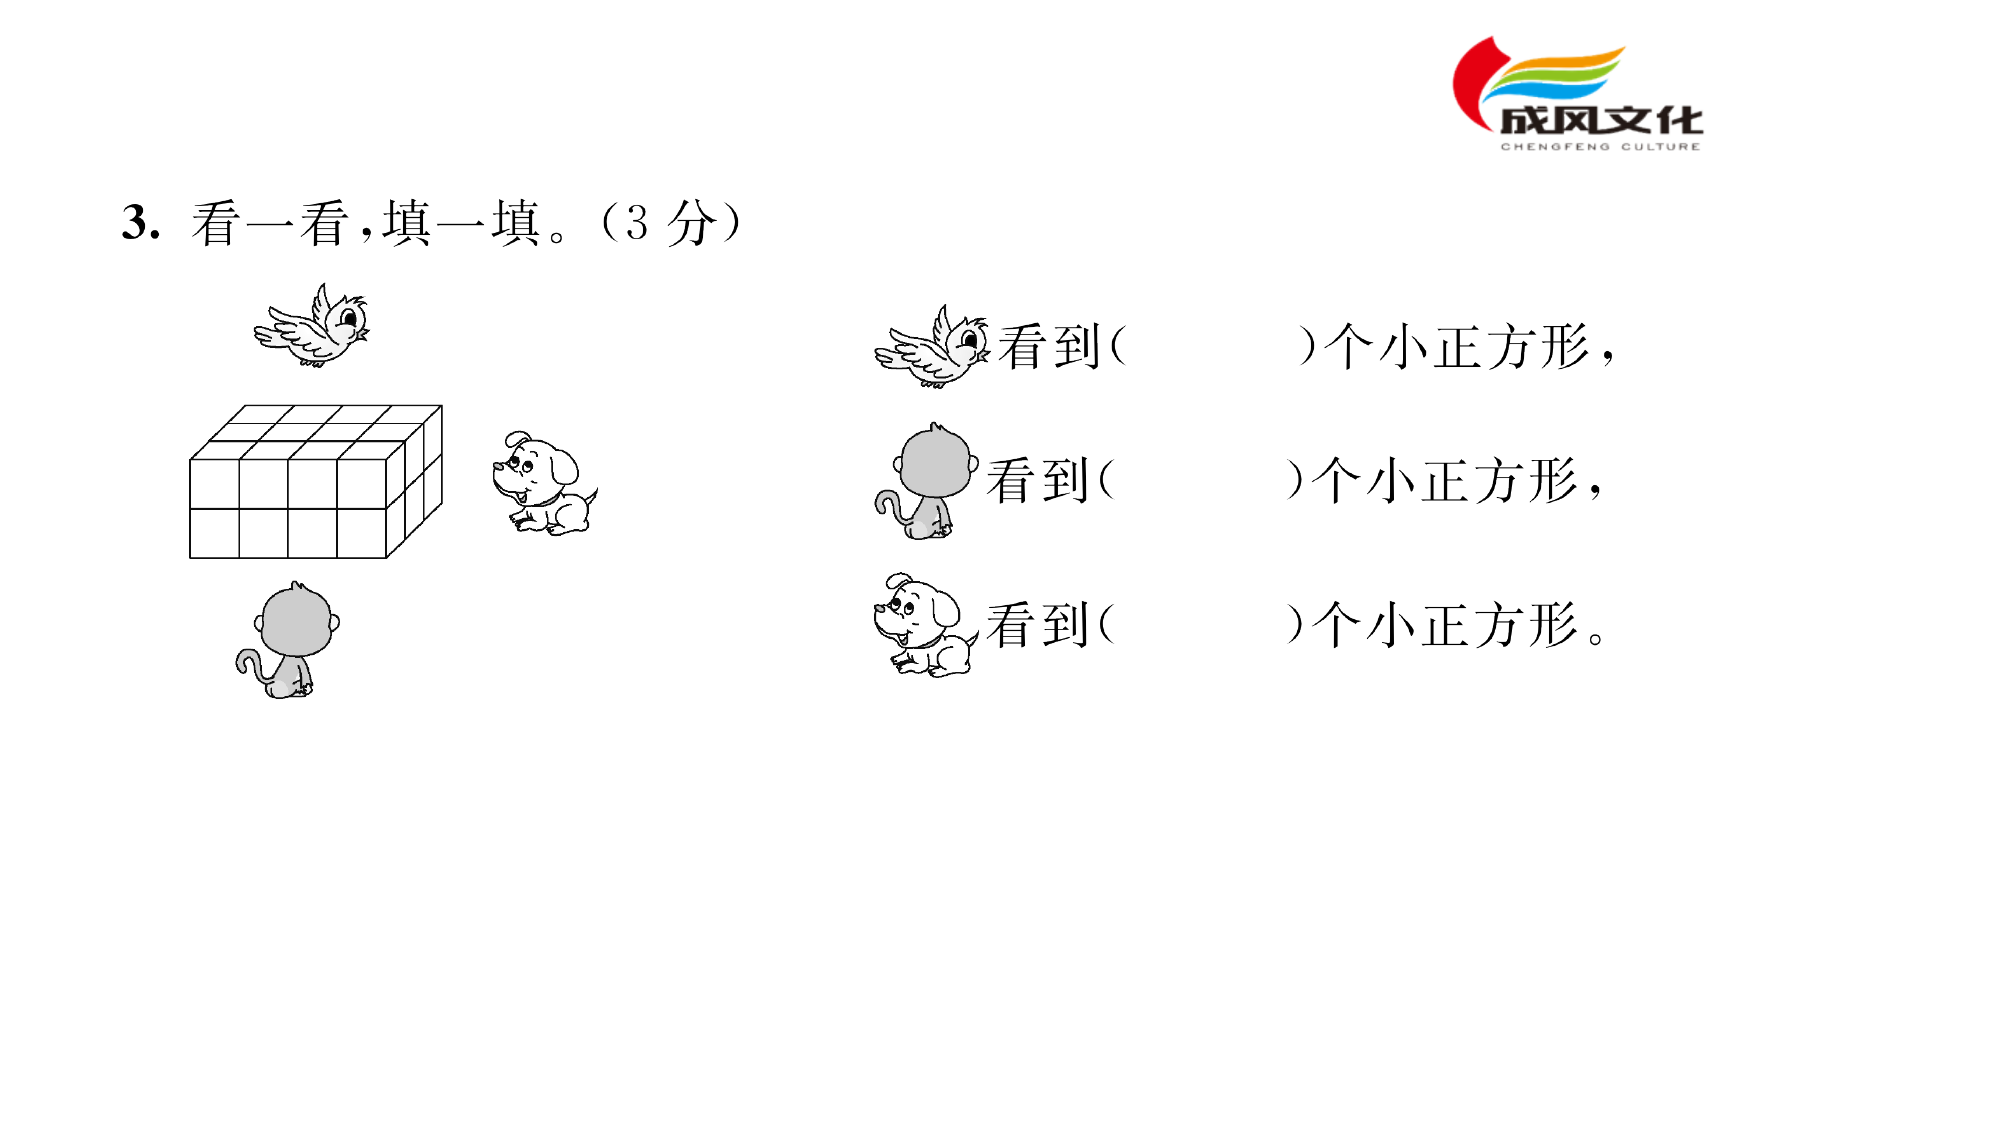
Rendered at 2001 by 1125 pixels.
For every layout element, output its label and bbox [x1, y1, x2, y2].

picture [118, 30, 2000, 712]
